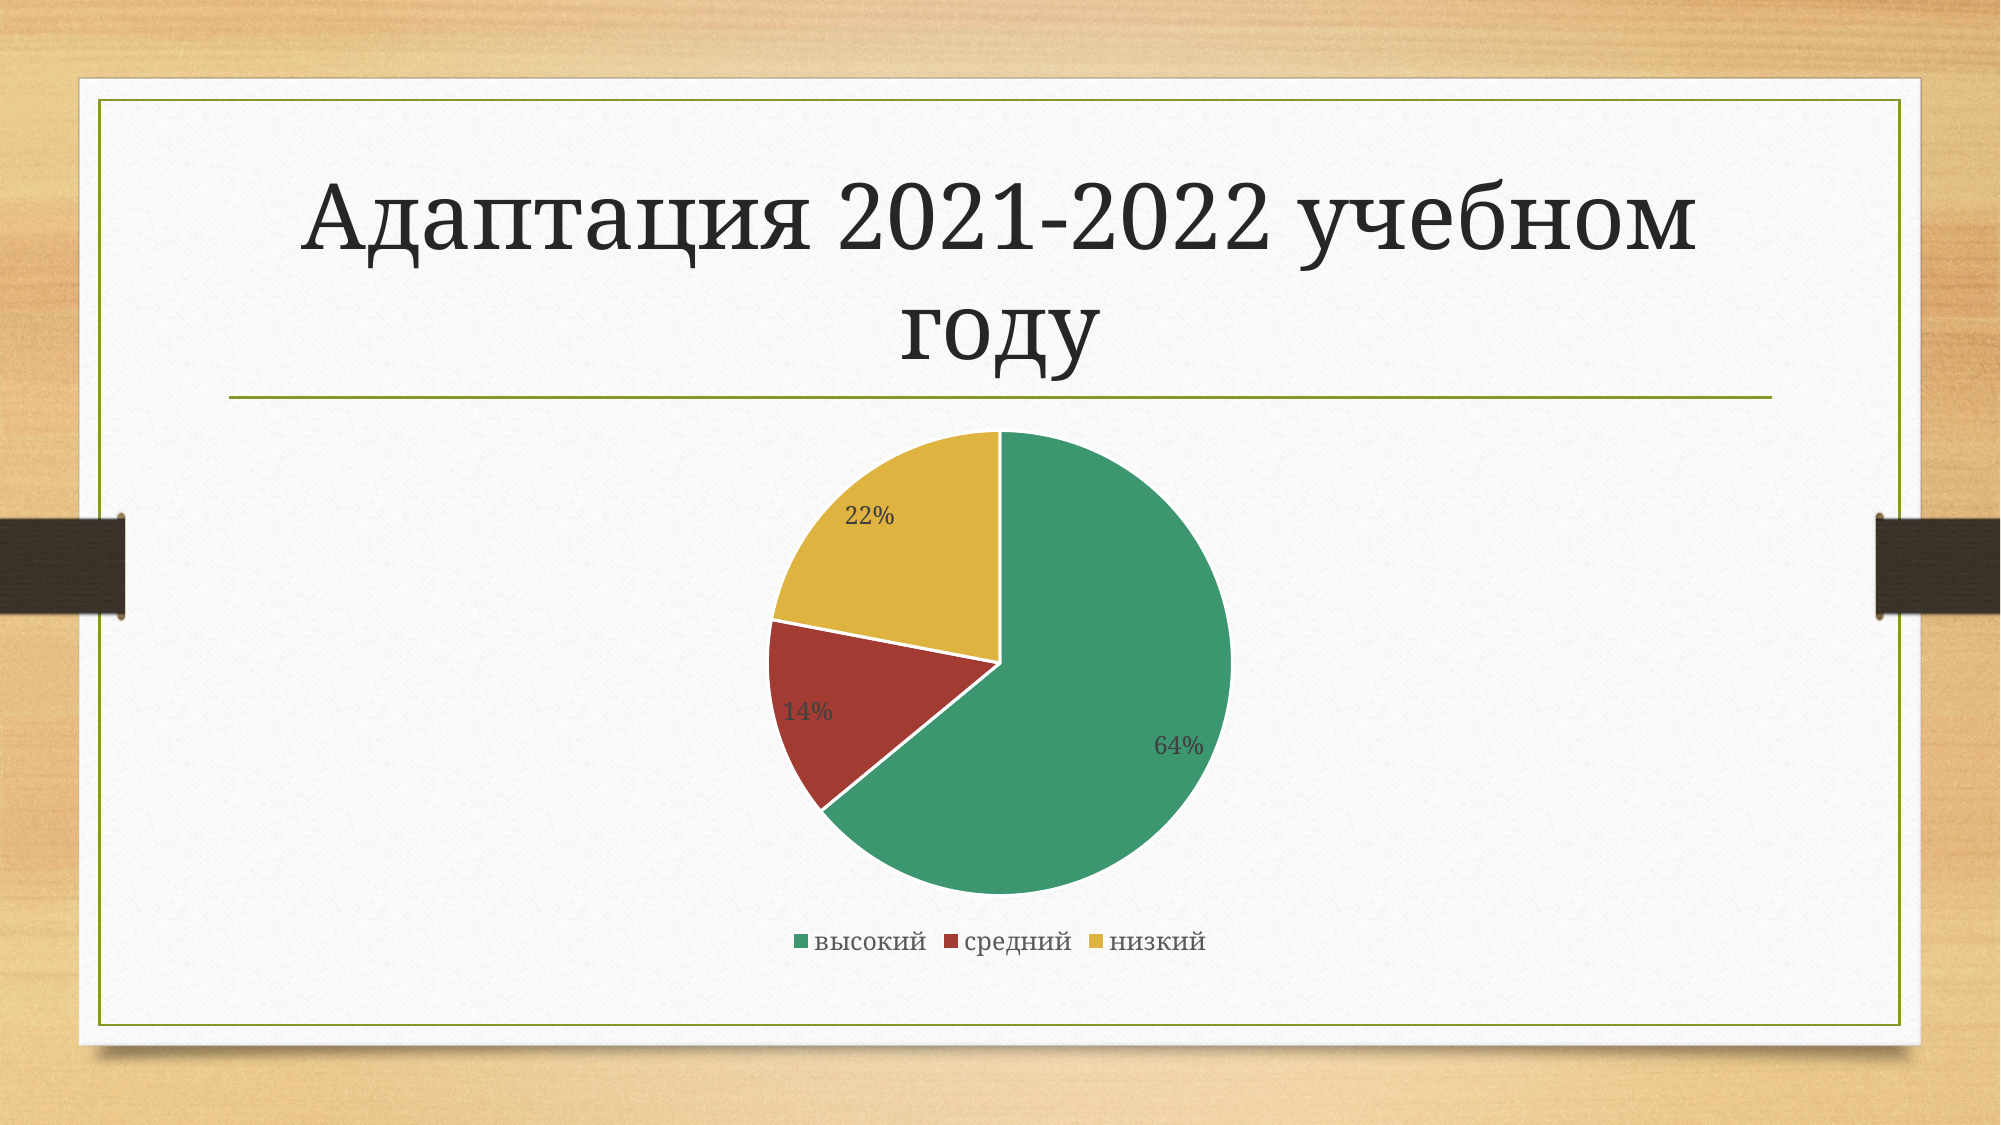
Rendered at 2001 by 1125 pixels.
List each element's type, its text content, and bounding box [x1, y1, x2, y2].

picture [0, 0, 2001, 1125]
chart [212, 419, 1788, 964]
title Адаптация 2021-2022 учебном году [212, 161, 1788, 375]
